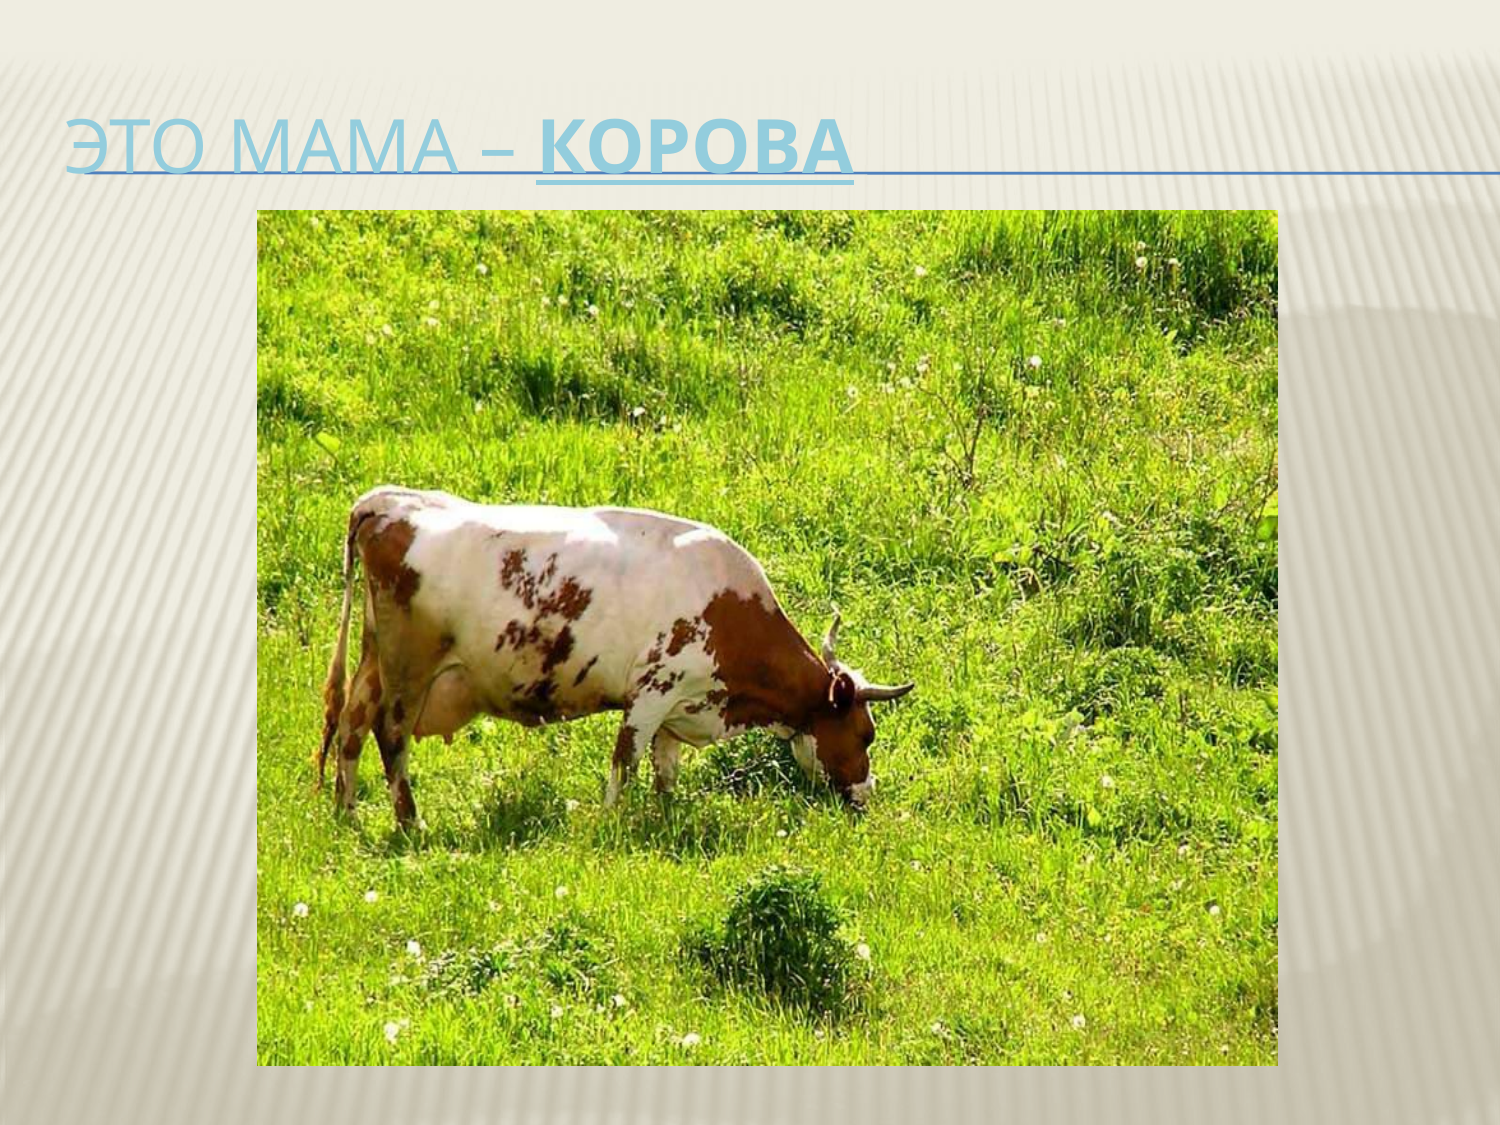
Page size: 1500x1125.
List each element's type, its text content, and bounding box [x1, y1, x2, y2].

title Это мама – корова [49, 75, 1475, 213]
picture [257, 210, 1278, 1067]
